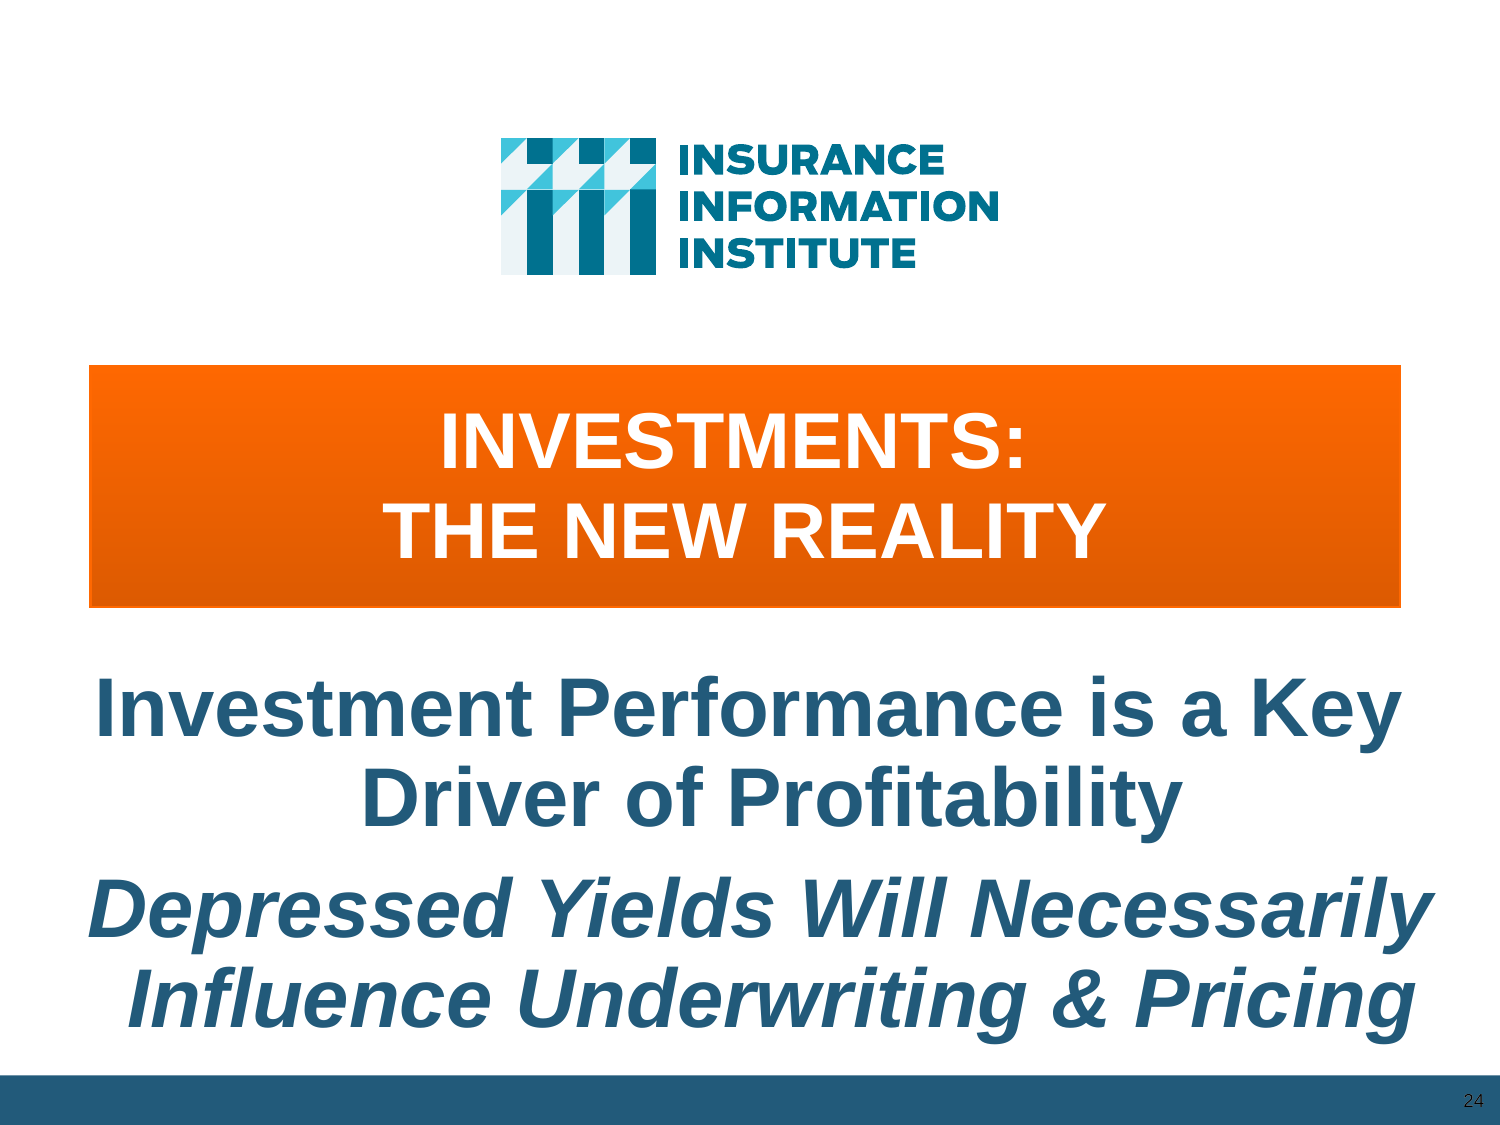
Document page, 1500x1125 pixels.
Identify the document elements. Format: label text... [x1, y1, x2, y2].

text_box Investment Performance is a Key Driver of Profitability Depressed Yields Will Necessarily Influence Underwriting & Pricing [55, 657, 1442, 1053]
title INVESTMENTS: THE NEW REALITY [90, 365, 1401, 608]
slide_number 24 [1410, 1091, 1485, 1112]
text_box [0, 1075, 1500, 1125]
picture [500, 137, 998, 275]
